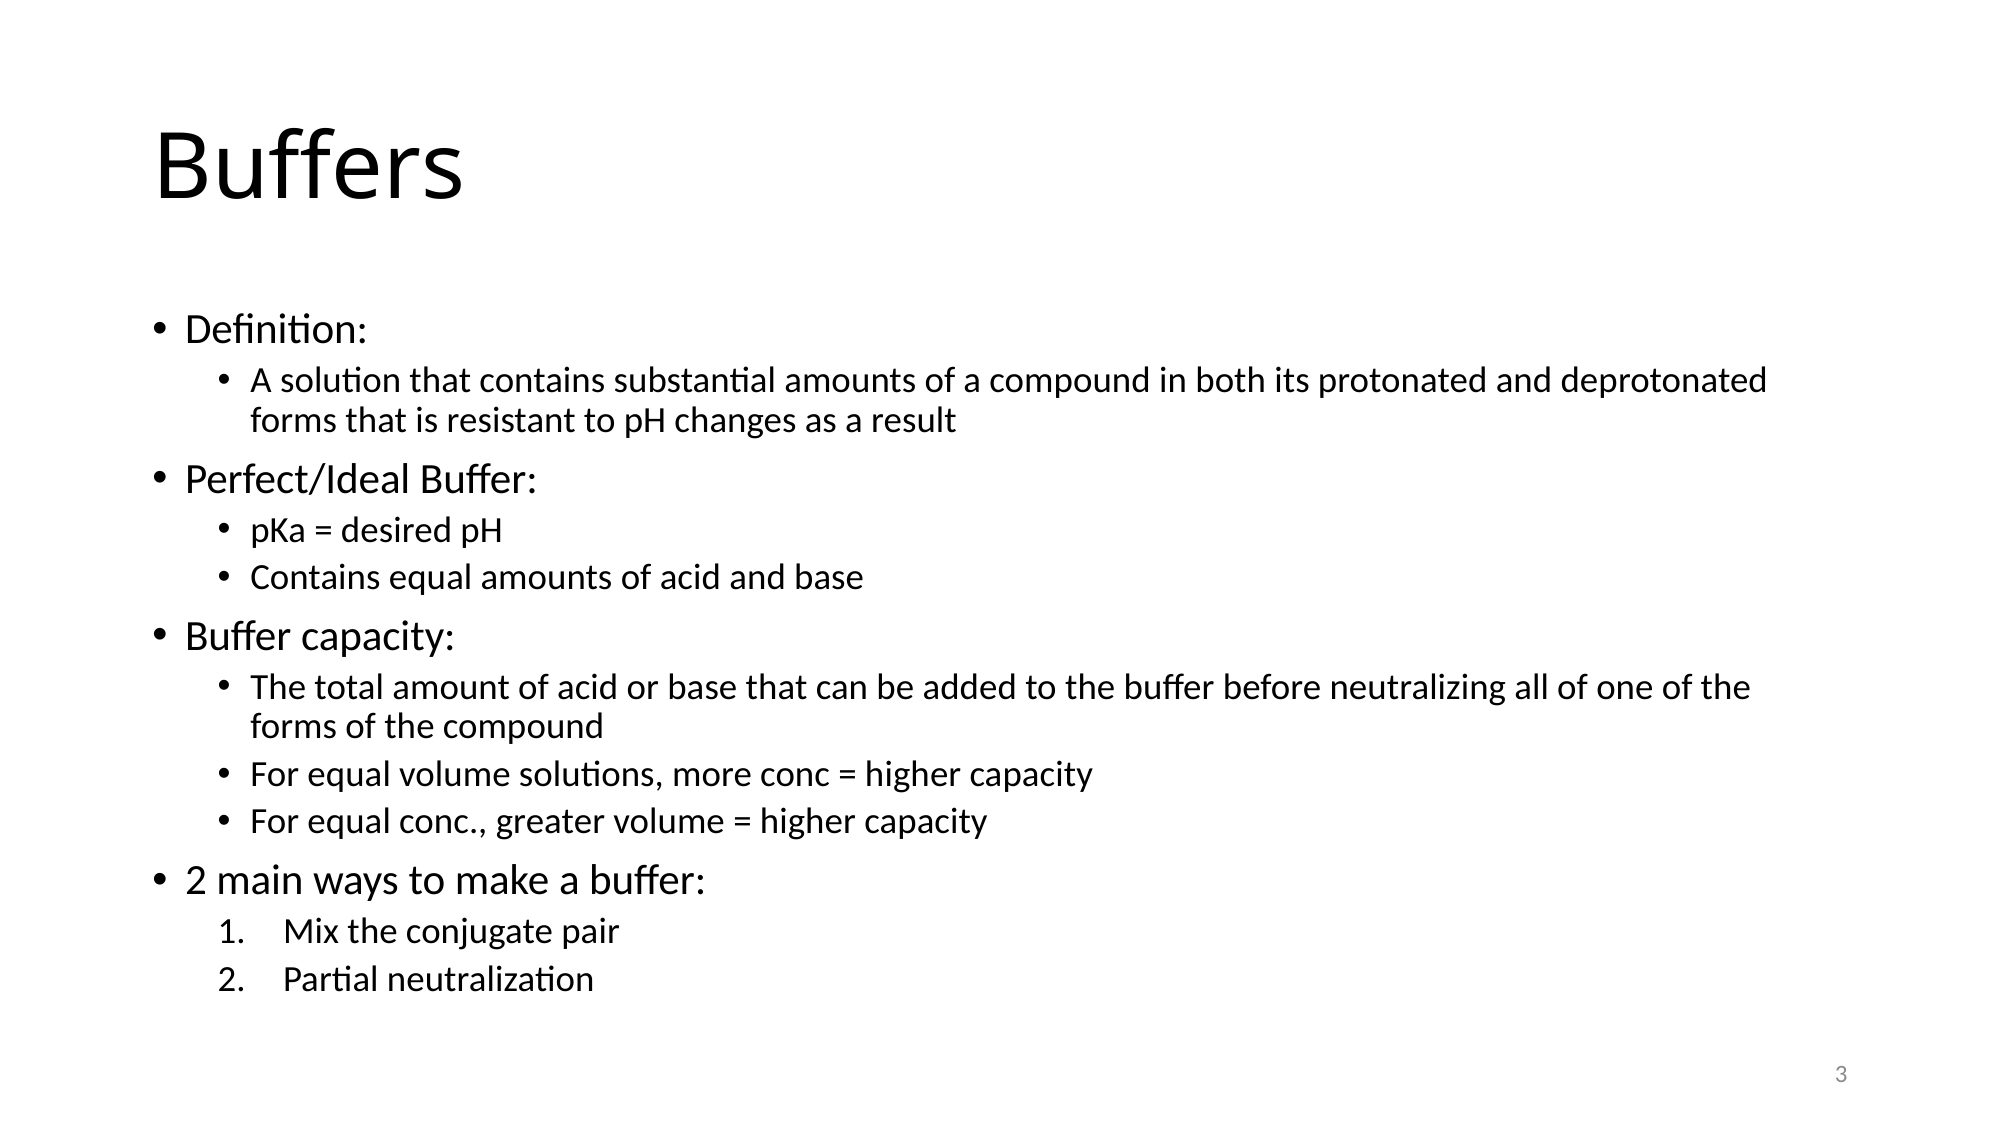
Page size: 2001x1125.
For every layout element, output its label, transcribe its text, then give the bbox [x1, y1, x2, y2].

list Definition: A solution that contains substantial amounts of a compound in both its protonated and deprotonated forms that is resistant to pH changes as a result Perfect/Ideal Buffer: pKa = desired pH Contains equal amounts of acid and base Buffer capacity: The total amount of acid or base that can be added to the buffer before neutralizing all of one of the forms of the compound For equal volume solutions, more conc = higher capacity For equal conc., greater volume = higher capacity 2 main ways to make a buffer: Mix the conjugate pair Partial neutralization [137, 299, 1863, 1014]
title Buffers [137, 59, 1863, 278]
slide_number 3 [1412, 1042, 1863, 1103]
